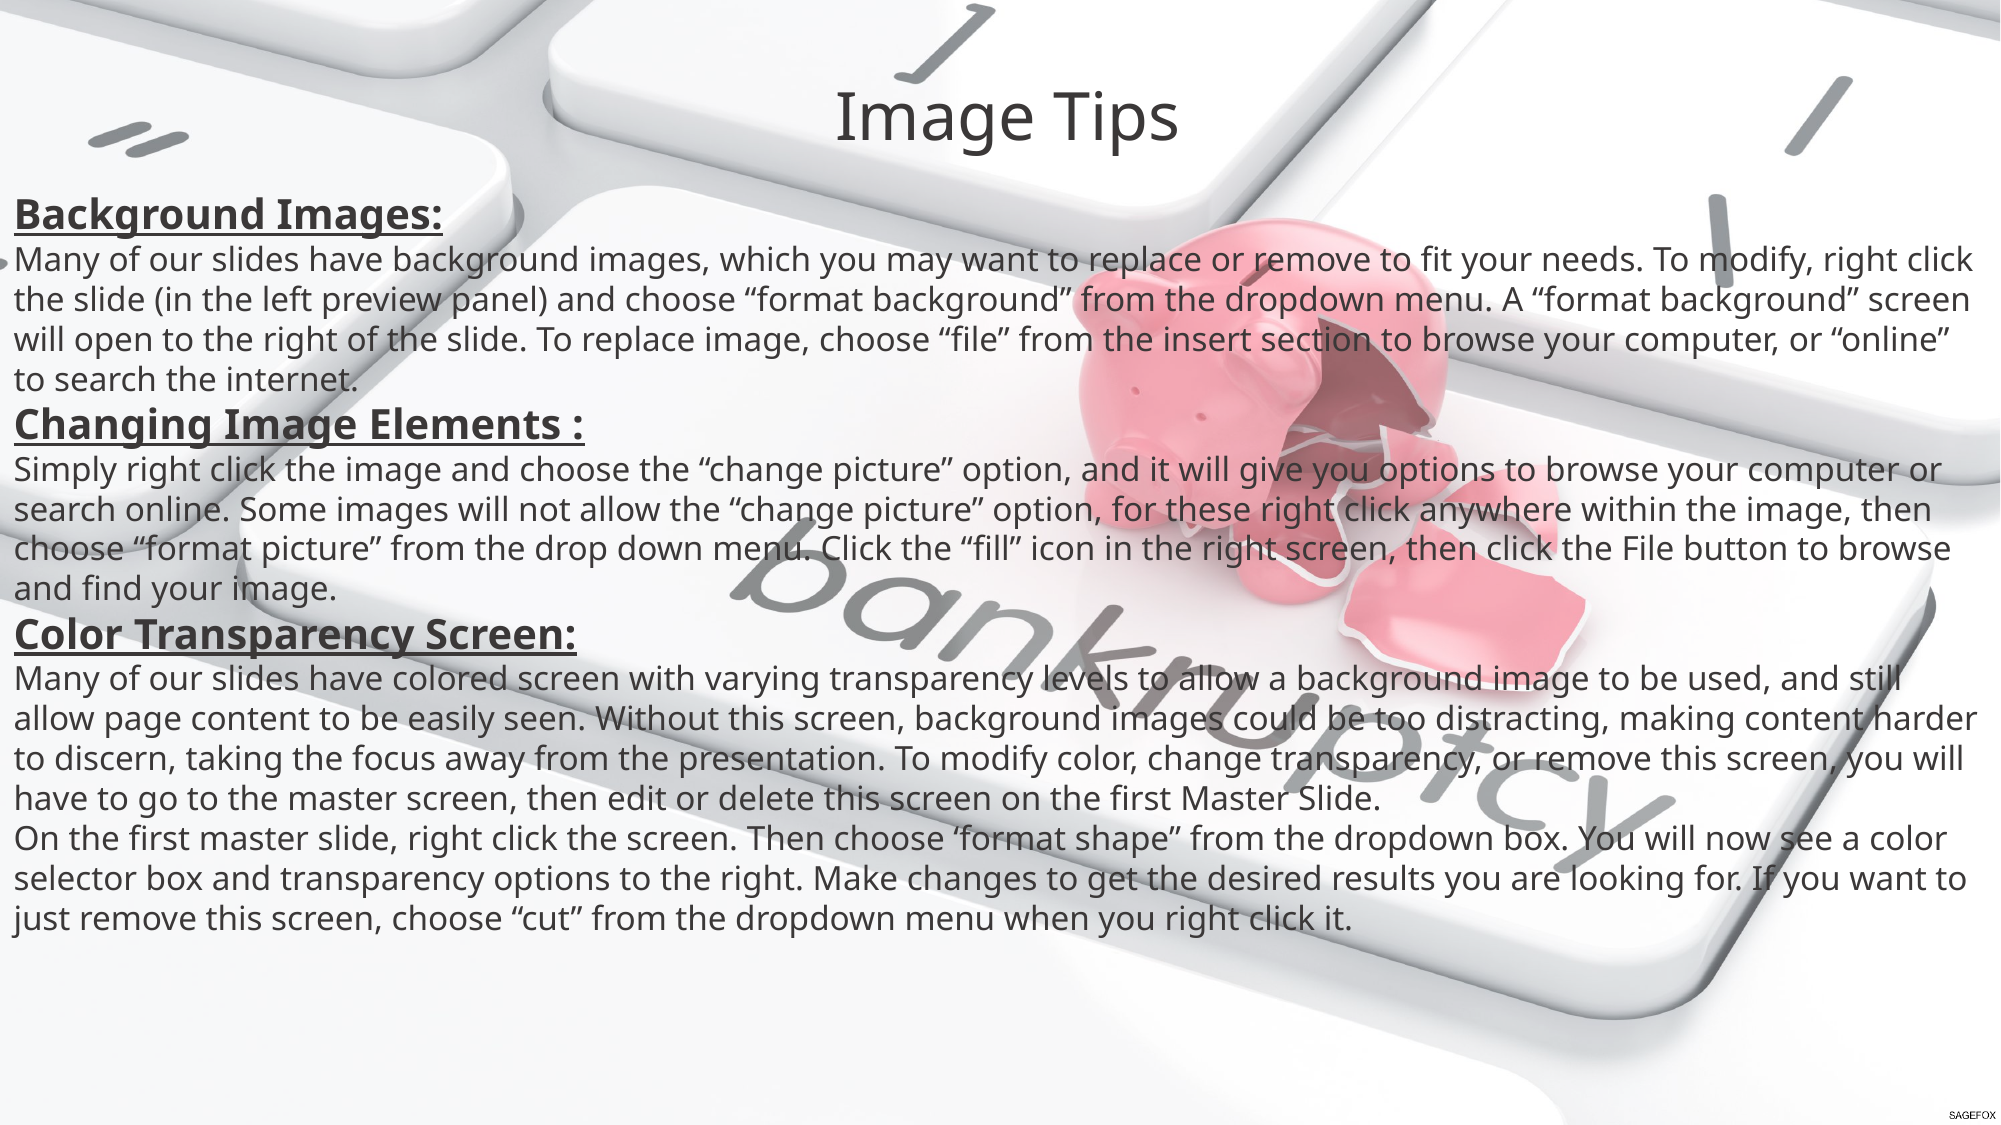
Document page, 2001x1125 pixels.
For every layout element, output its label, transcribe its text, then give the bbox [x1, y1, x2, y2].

title Image Tips [597, 59, 1420, 177]
text_box Background Images: Many of our slides have background images, which you may want to replace or remove to fit your needs. To modify, right click the slide (in the left preview panel) and choose “format background” from the dropdown menu. A “format background” screen will open to the right of the slide. To replace image, choose “file” from the insert section to browse your computer, or “online” to search the internet. Changing Image Elements : Simply right click the image and choose the “change picture” option, and it will give you options to browse your computer or search online. Some images will not allow the “change picture” option, for these right click anywhere within the image, then choose “format picture” from the drop down menu. Click the “fill” icon in the right screen, then click the File button to browse and find your image. Color Transparency Screen: Many of our slides have colored screen with varying transparency levels to allow a background image to be used, and still allow page content to be easily seen. Without this screen, background images could be too distracting, making content harder to discern, taking the focus away from the presentation. To modify color, change transparency, or remove this screen, you will have to go to the master screen, then edit or delete this screen on the first Master Slide. On the first master slide, right click the screen. Then choose ‘format shape” from the dropdown box. You will now see a color selector box and transparency options to the right. Make changes to get the desired results you are looking for. If you want to just remove this screen, choose “cut” from the dropdown menu when you right click it. [0, 0, 2000, 1125]
